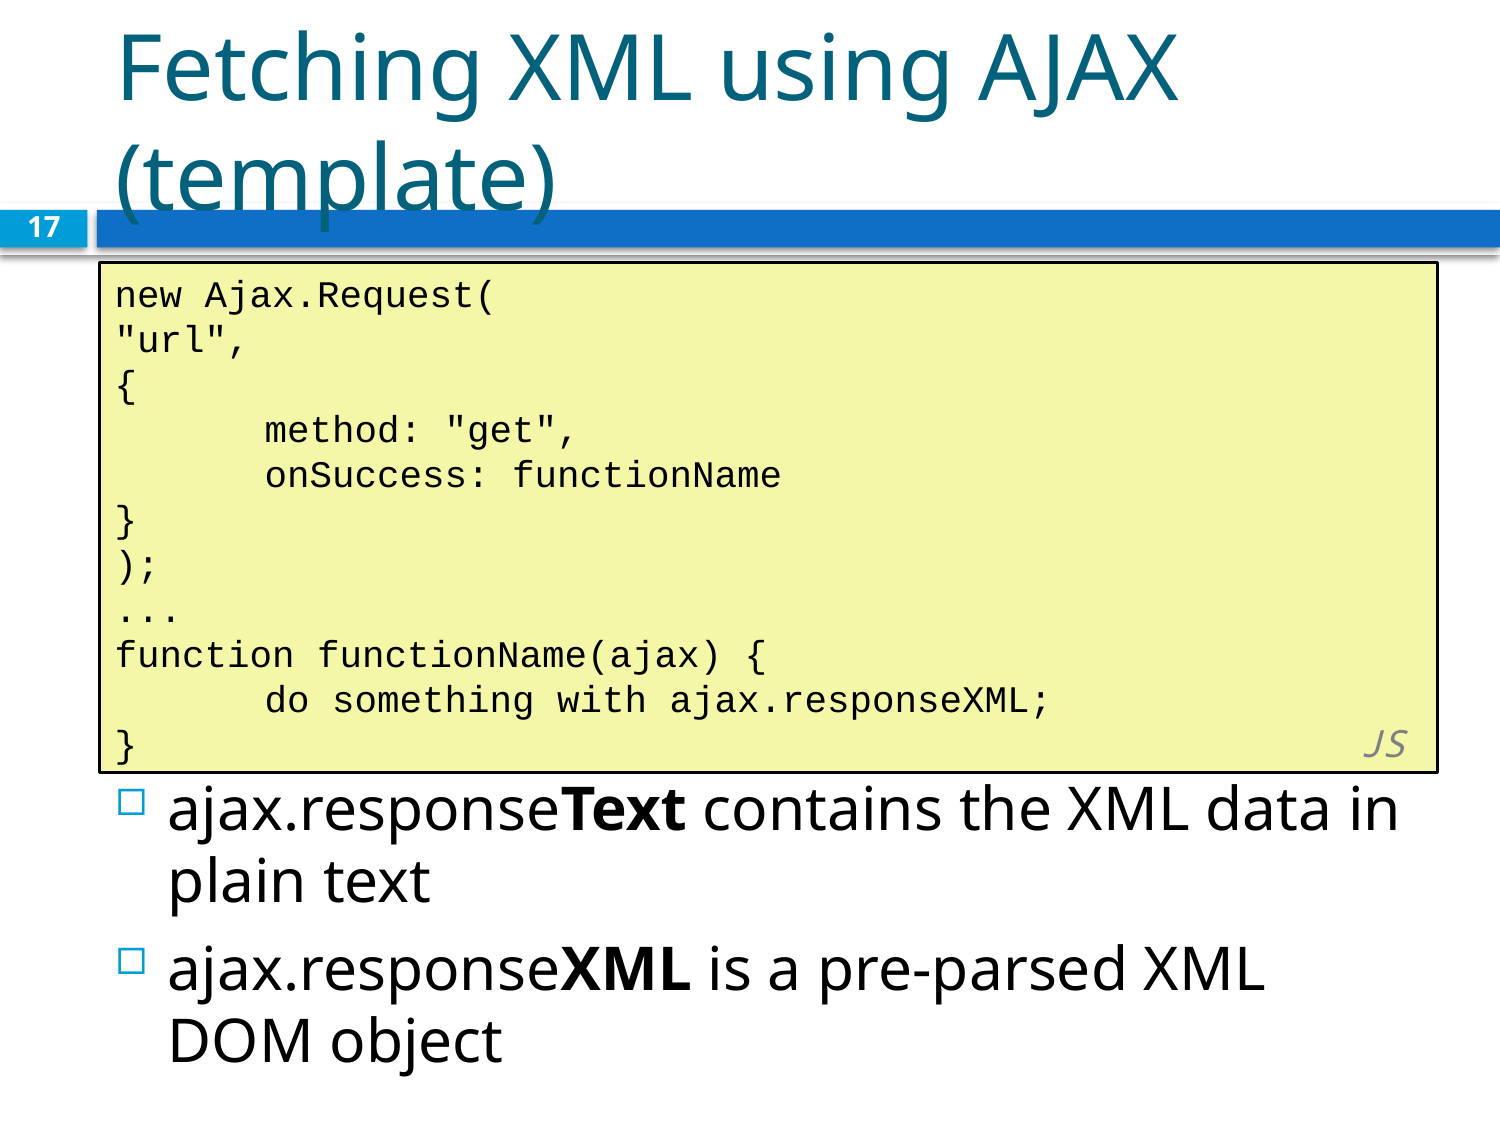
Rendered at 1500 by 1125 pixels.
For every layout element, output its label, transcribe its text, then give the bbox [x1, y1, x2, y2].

text_box new Ajax.Request( "url", { method: "get", onSuccess: functionName } ); ... function functionName(ajax) { do something with ajax.responseXML; } JS [99, 262, 1438, 773]
slide_number 17 [0, 208, 88, 249]
list ajax.responseText contains the XML data in plain text ajax.responseXML is a pre-parsed XML DOM object [100, 762, 1439, 963]
title Fetching XML using AJAX (template) [100, 37, 1439, 201]
